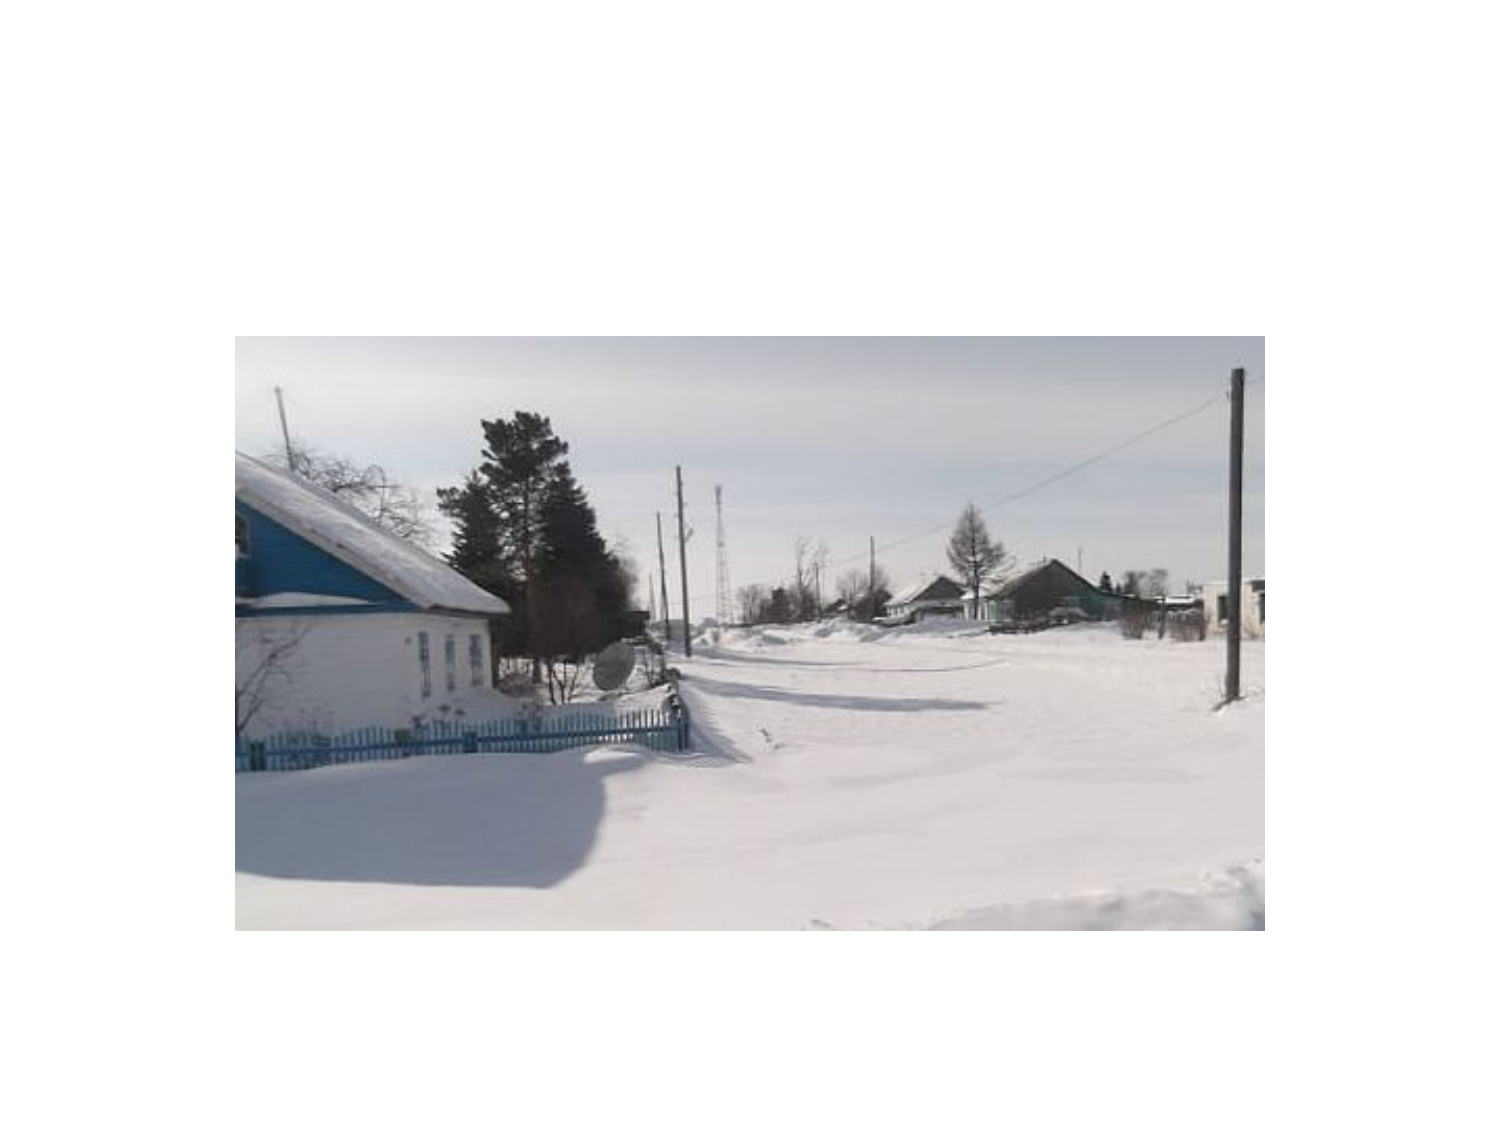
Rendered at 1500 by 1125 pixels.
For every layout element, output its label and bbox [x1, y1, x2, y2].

list [235, 336, 1265, 931]
